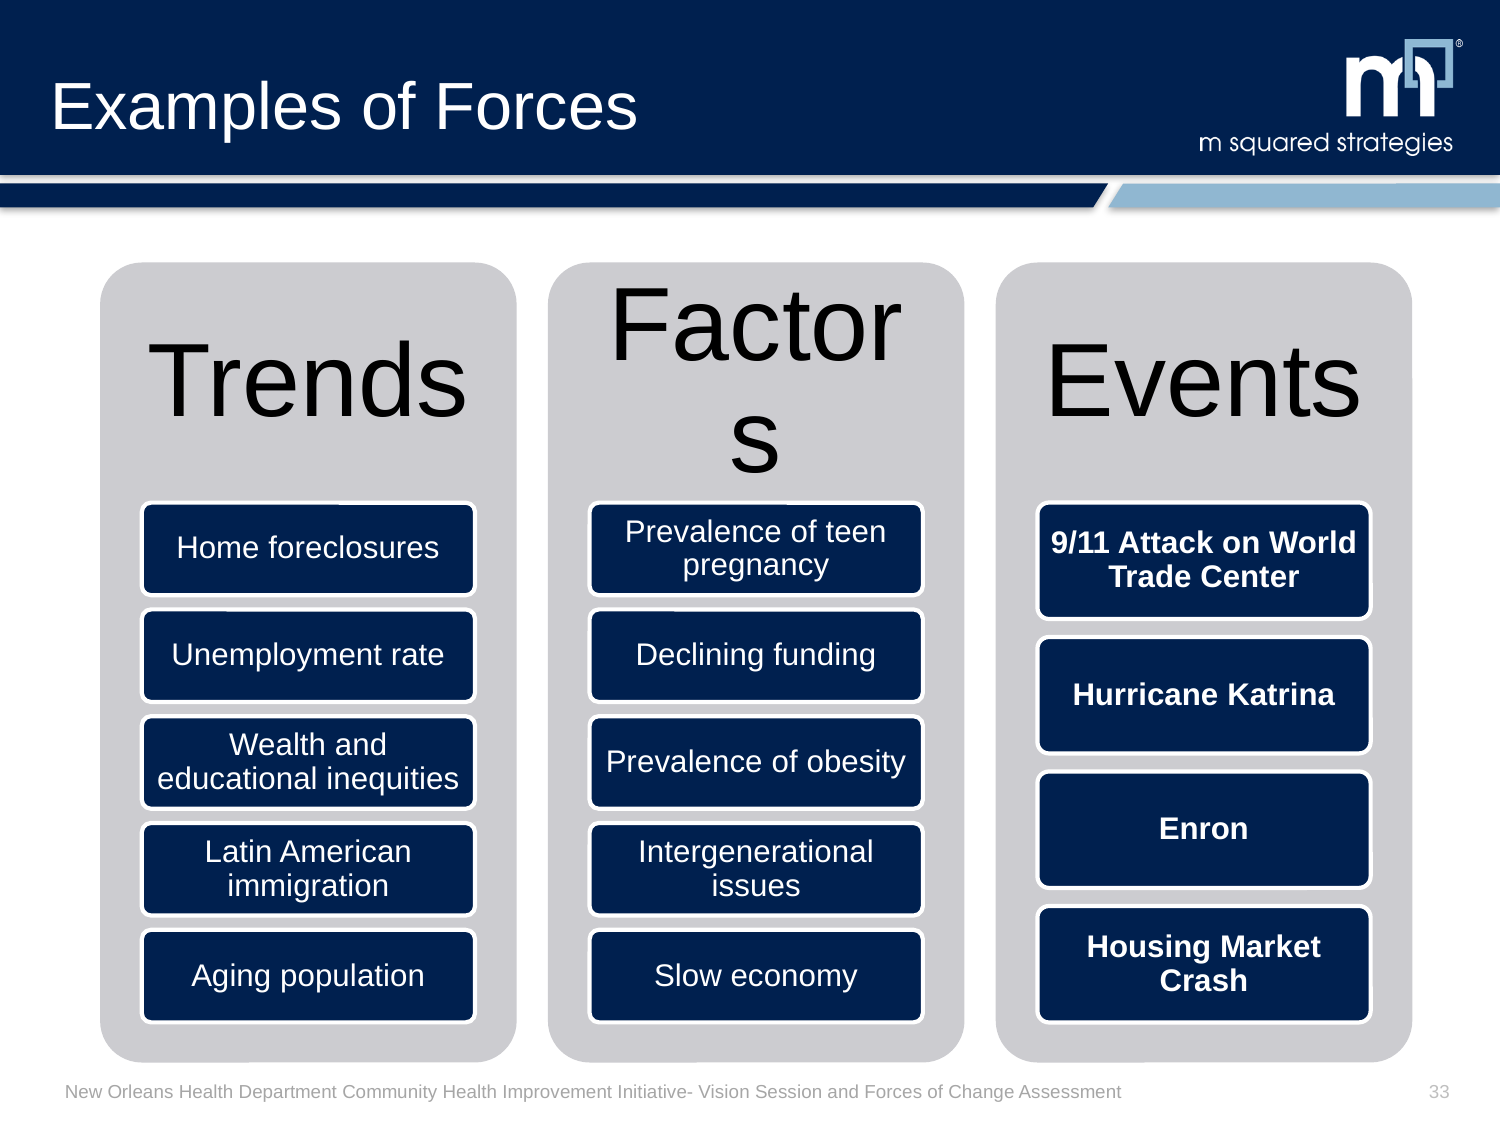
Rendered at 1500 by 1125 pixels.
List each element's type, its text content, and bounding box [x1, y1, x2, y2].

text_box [99, 262, 1413, 1063]
slide_number 33 [1363, 1062, 1450, 1103]
text_box New Orleans Health Department Community Health Improvement Initiative- Vision Session and Forces of Change Assessment [50, 1072, 1363, 1113]
title Examples of Forces [50, 62, 1450, 175]
picture [1200, 39, 1463, 156]
